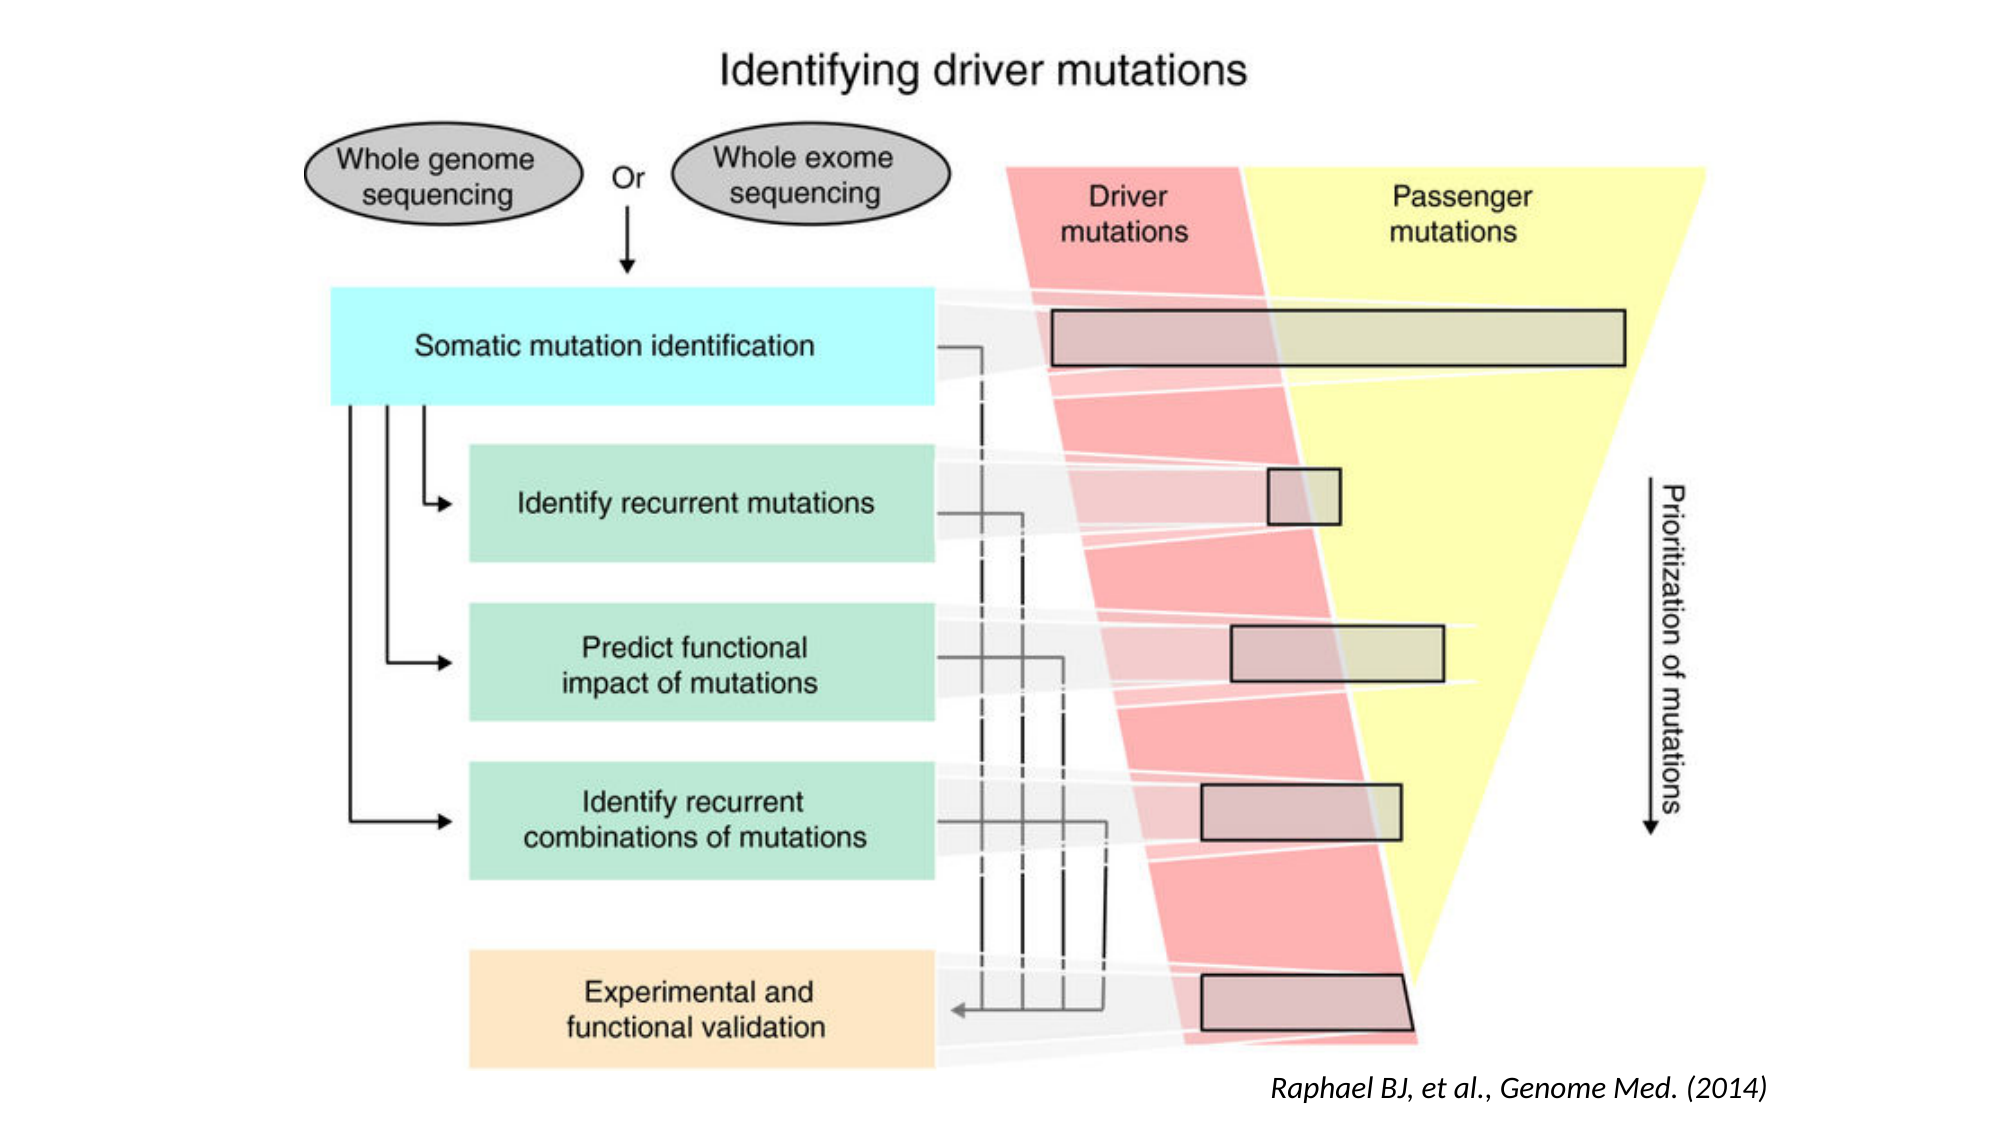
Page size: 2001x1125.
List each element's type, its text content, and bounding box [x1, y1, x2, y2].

text_box Raphael BJ, et al., Genome Med. (2014) [1255, 1060, 1784, 1113]
picture [304, 46, 1715, 1071]
